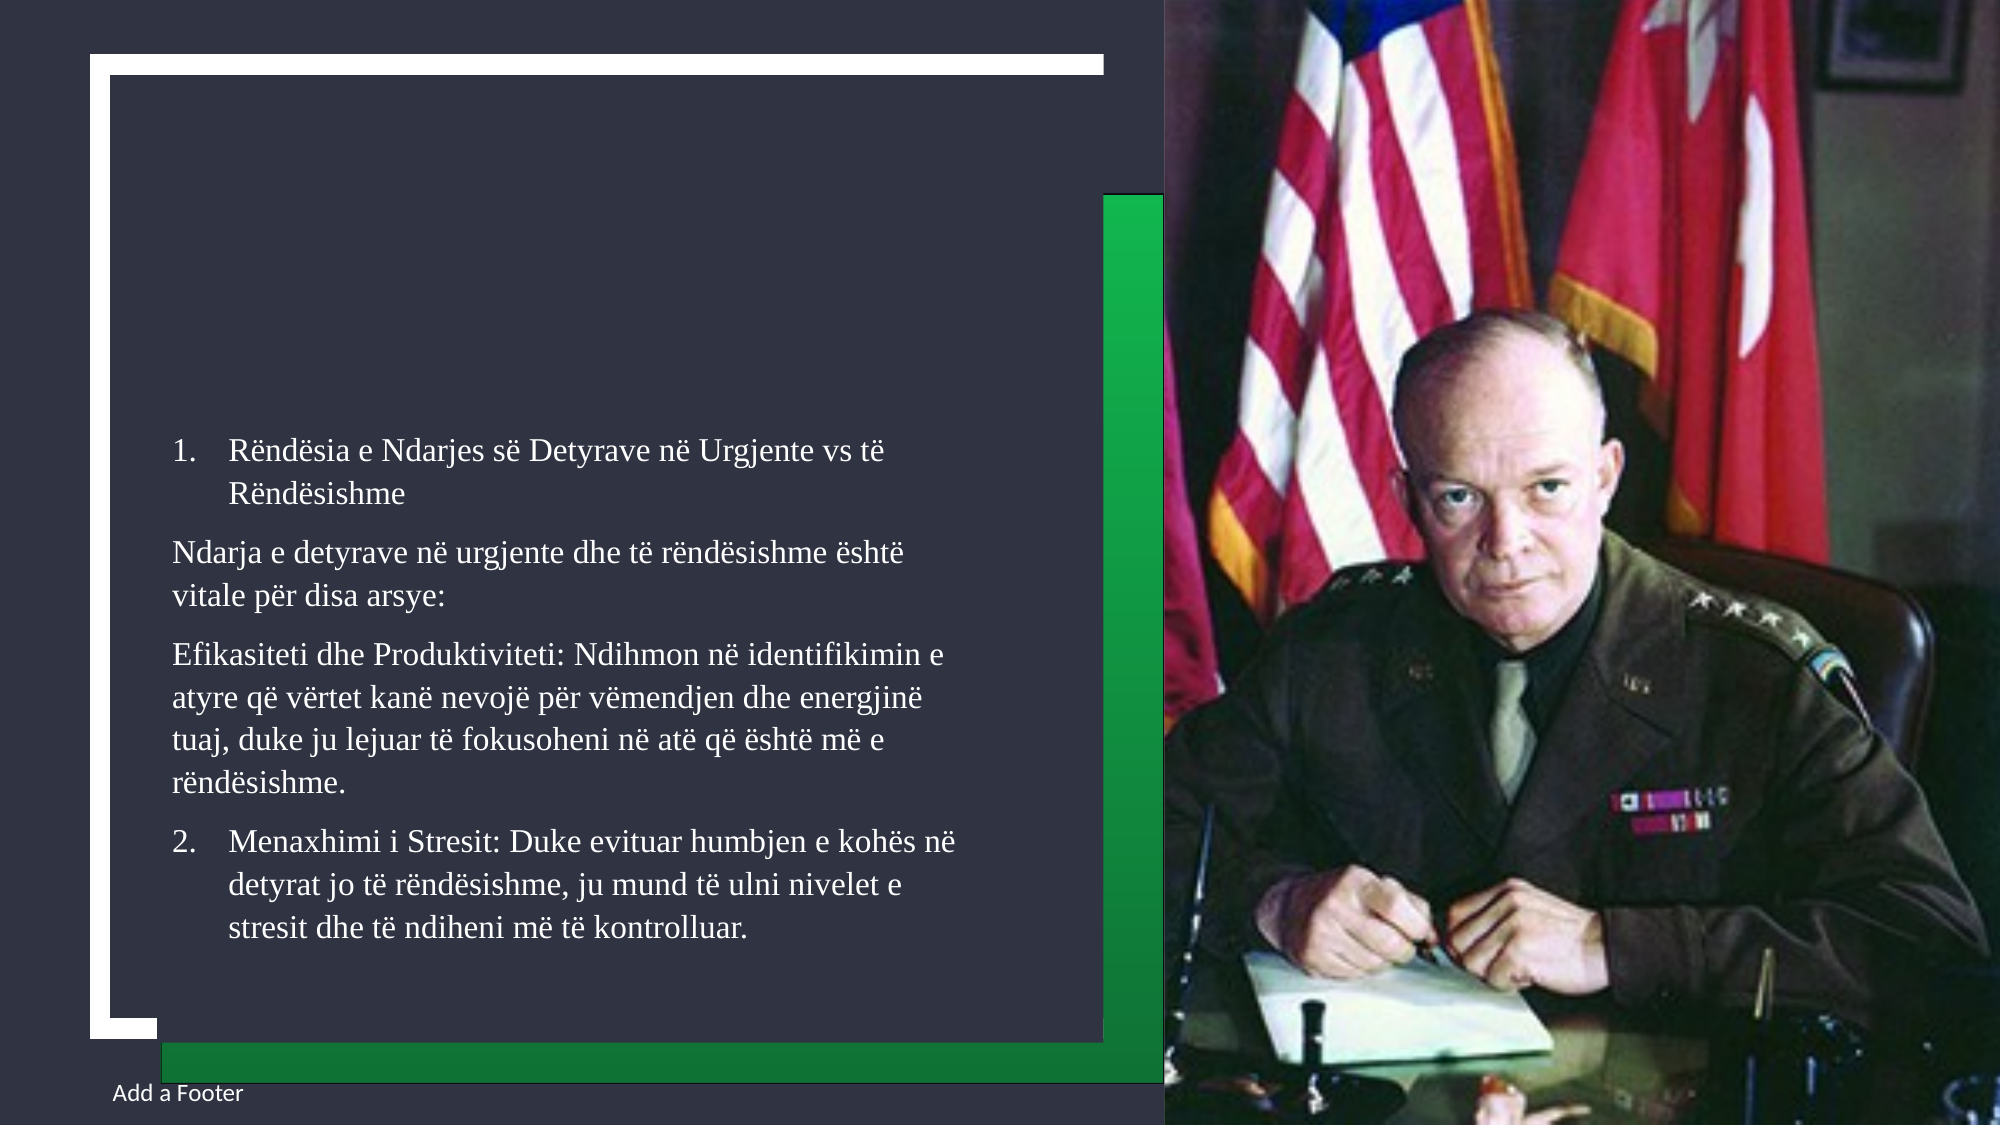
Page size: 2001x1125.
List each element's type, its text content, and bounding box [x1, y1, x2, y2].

picture [1164, 0, 2000, 1125]
list Rëndësia e Ndarjes së Detyrave në Urgjente vs të Rëndësishme Ndarja e detyrave në urgjente dhe të rëndësishme është vitale për disa arsye: Efikasiteti dhe Produktiviteti: Ndihmon në identifikimin e atyre që vërtet kanë nevojë për vëmendjen dhe energjinë tuaj, duke ju lejuar të fokusoheni në atë që është më e rëndësishme. Menaxhimi i Stresit: Duke evituar humbjen e kohës në detyrat jo të rëndësishme, ju mund të ulni nivelet e stresit dhe të ndiheni më të kontrolluar. [157, 417, 1000, 975]
footer Add a Footer [97, 1061, 773, 1121]
